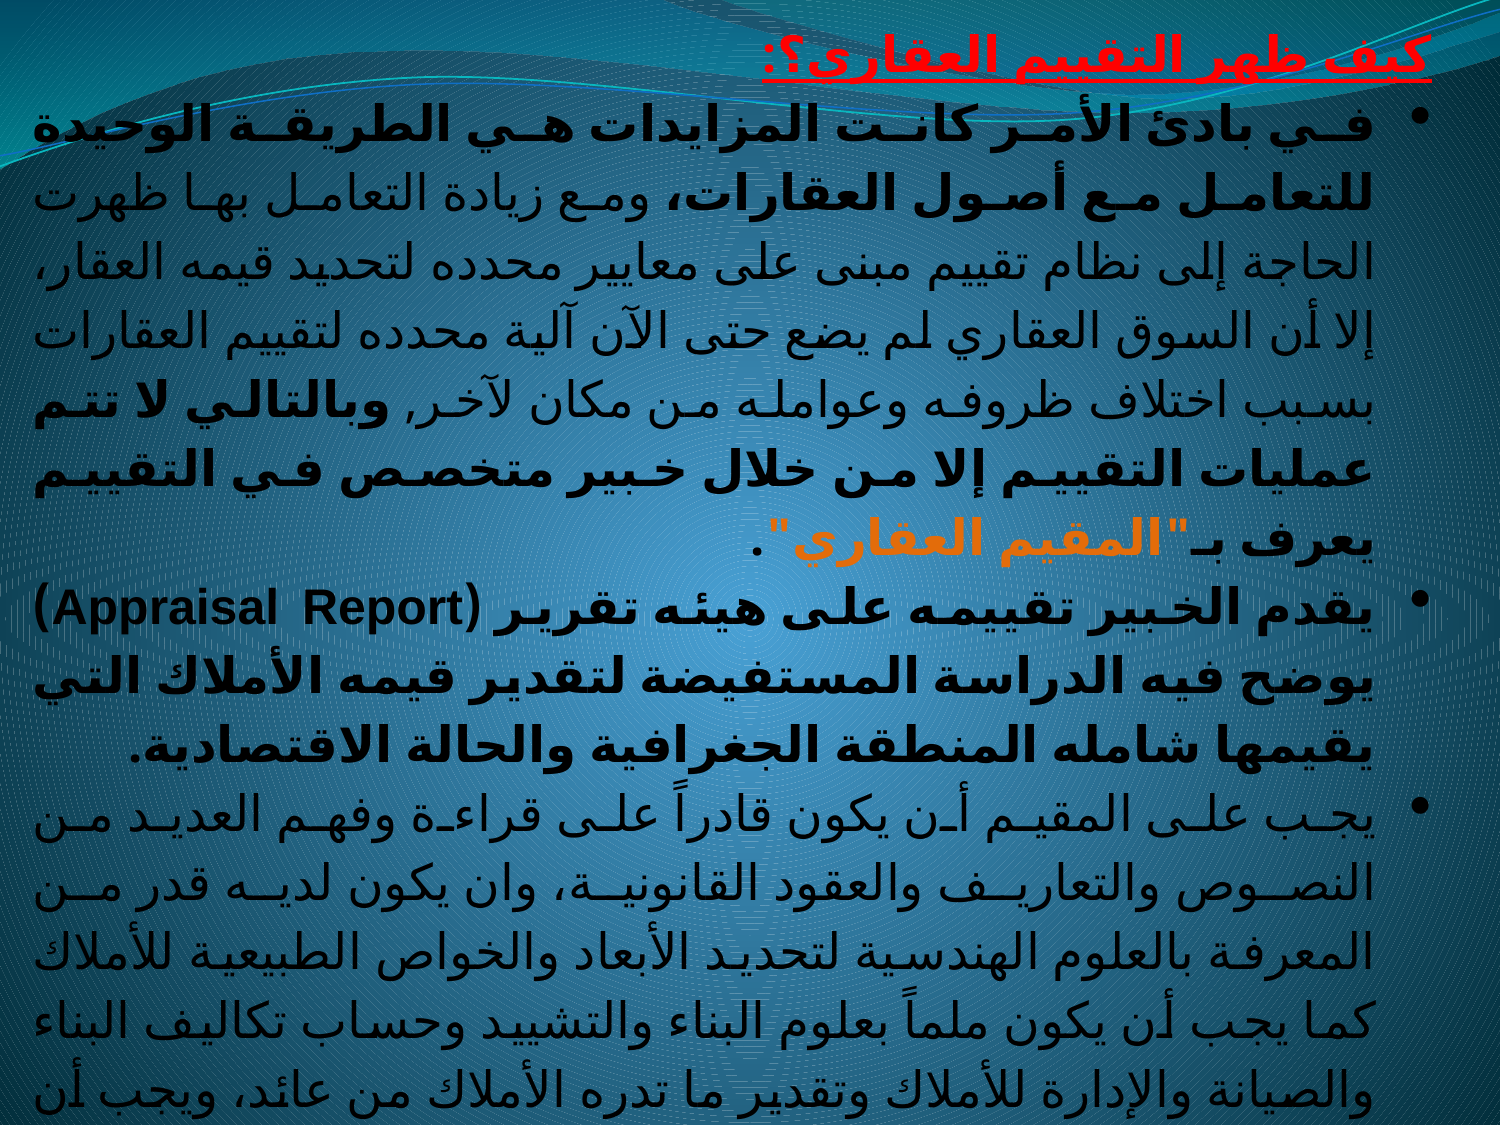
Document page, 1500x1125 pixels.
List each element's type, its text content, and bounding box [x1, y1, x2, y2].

text_box كيف ظهر التقييم العقاري؟: في بادئ الأمر كانت المزايدات هي الطريقة الوحيدة للتعامل مع أصول العقارات، ومع زيادة التعامل بها ظهرت الحاجة إلى نظام تقييم مبنى على معايير محدده لتحديد قيمه العقار، إلا أن السوق العقاري لم يضع حتى الآن آلية محدده لتقييم العقارات بسبب اختلاف ظروفه وعوامله من مكان لآخر, وبالتالي لا تتم عمليات التقييم إلا من خلال خبير متخصص في التقييم يعرف بـ"المقيم العقاري". يقدم الخبير تقييمه على هيئه تقرير (Appraisal Report) يوضح فيه الدراسة المستفيضة لتقدير قيمه الأملاك التي يقيمها شامله المنطقة الجغرافية والحالة الاقتصادية. يجب على المقيم أن يكون قادراً على قراءة وفهم العديد من النصوص والتعاريف والعقود القانونية، وان يكون لديه قدر من المعرفة بالعلوم الهندسية لتحديد الأبعاد والخواص الطبيعية للأملاك كما يجب أن يكون ملماً بعلوم البناء والتشييد وحساب تكاليف البناء والصيانة والإدارة للأملاك وتقدير ما تدره الأملاك من عائد، ويجب أن يلم بعلوم الهندسة والمساحة والاقتصاد والمحاسبة والإدارة والتمويل العقاري. [17, 6, 1447, 1125]
